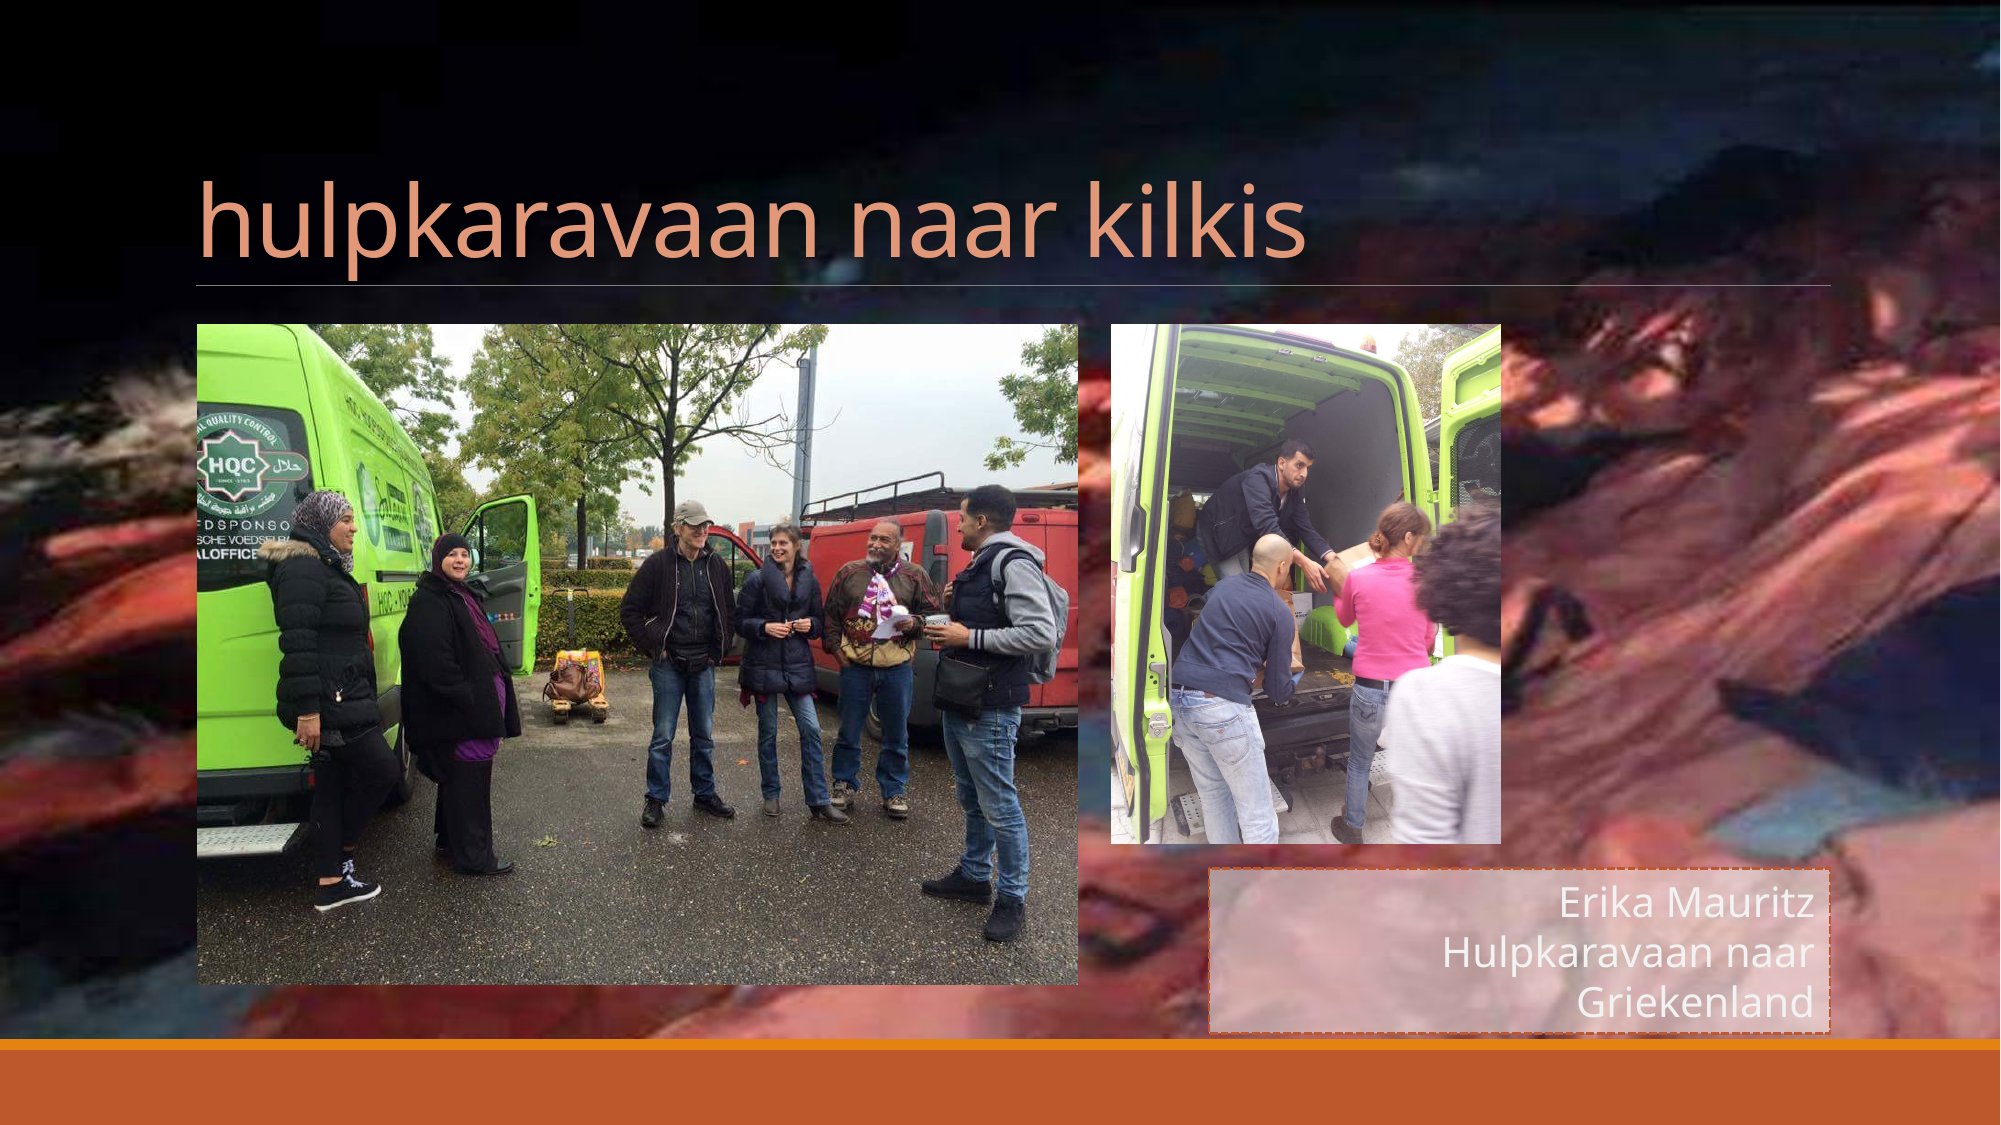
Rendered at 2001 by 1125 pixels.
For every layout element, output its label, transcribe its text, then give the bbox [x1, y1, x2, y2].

text_box Erika Mauritz Hulpkaravaan naar Griekenland [1208, 867, 1831, 1035]
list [197, 324, 1079, 986]
picture [0, 0, 2001, 1125]
title hulpkaravaan naar kilkis [180, 47, 1830, 285]
